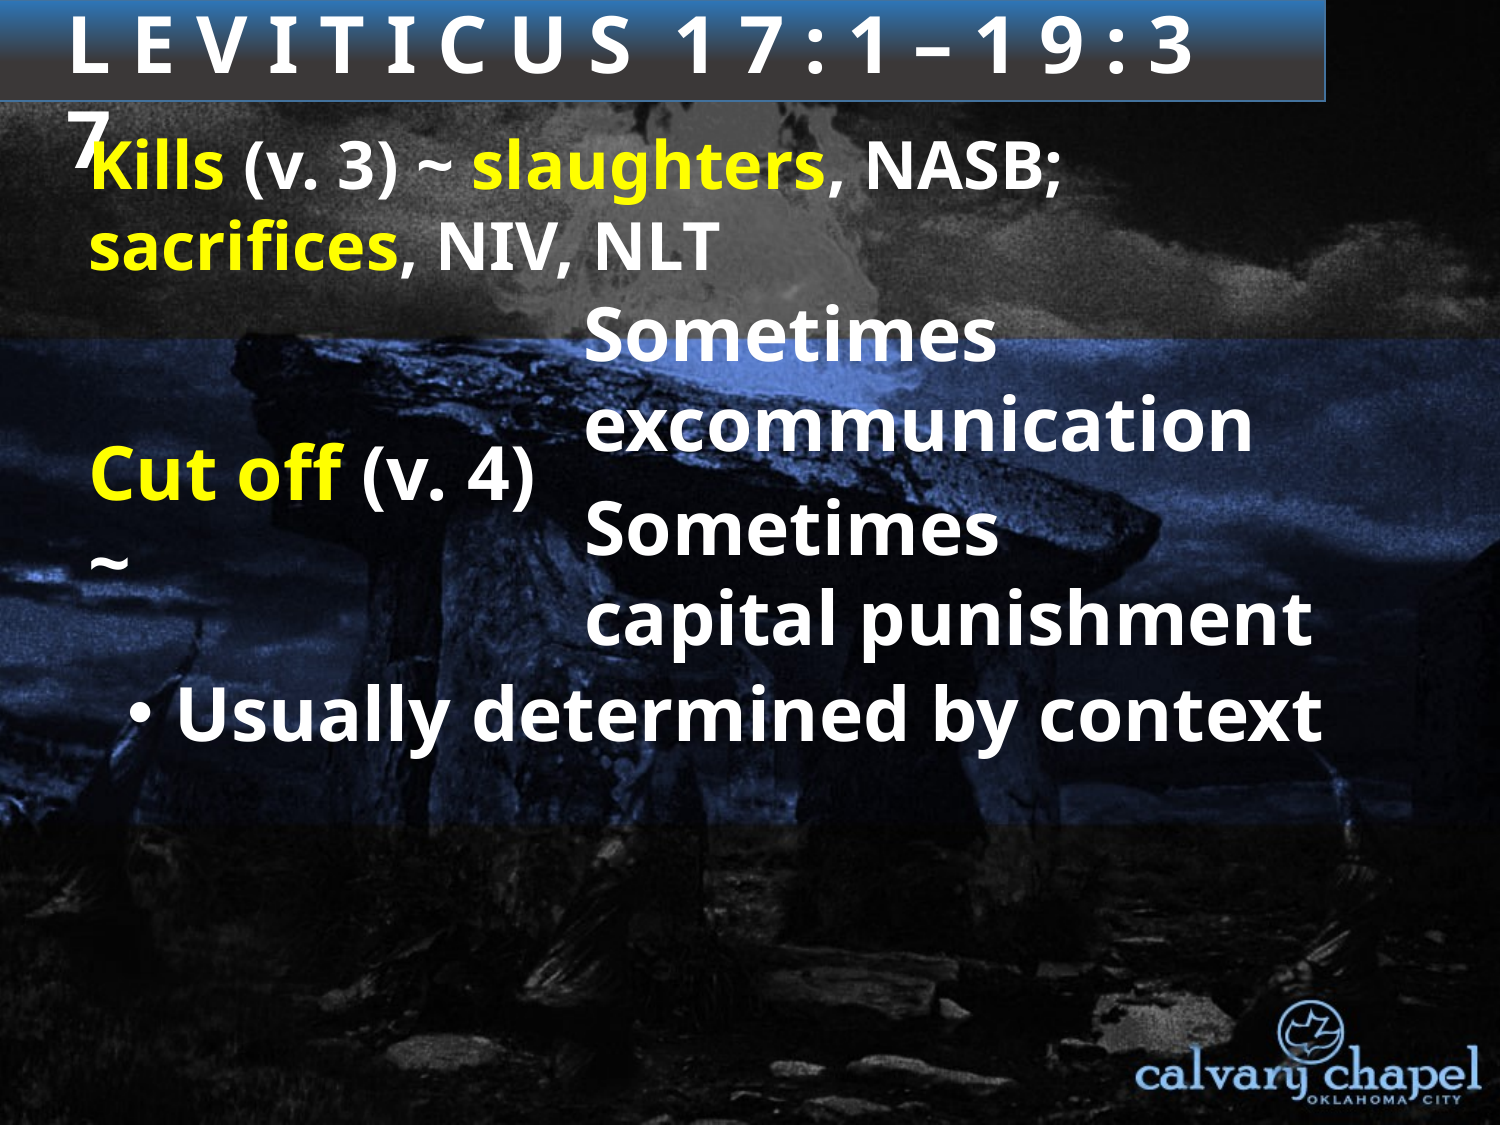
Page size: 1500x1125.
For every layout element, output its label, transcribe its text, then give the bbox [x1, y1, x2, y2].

text_box Sometimes capital punishment [569, 473, 1461, 669]
text_box Usually determined by context [112, 659, 1422, 764]
text_box Sometimes excommunication [568, 279, 1460, 475]
text_box Kills (v. 3) ~ slaughters, NASB; sacrifices, NIV, NLT [73, 115, 1422, 291]
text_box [0, 0, 1325, 101]
text_box Cut off (v. 4) ~ [73, 418, 569, 614]
picture [0, 0, 1500, 1125]
